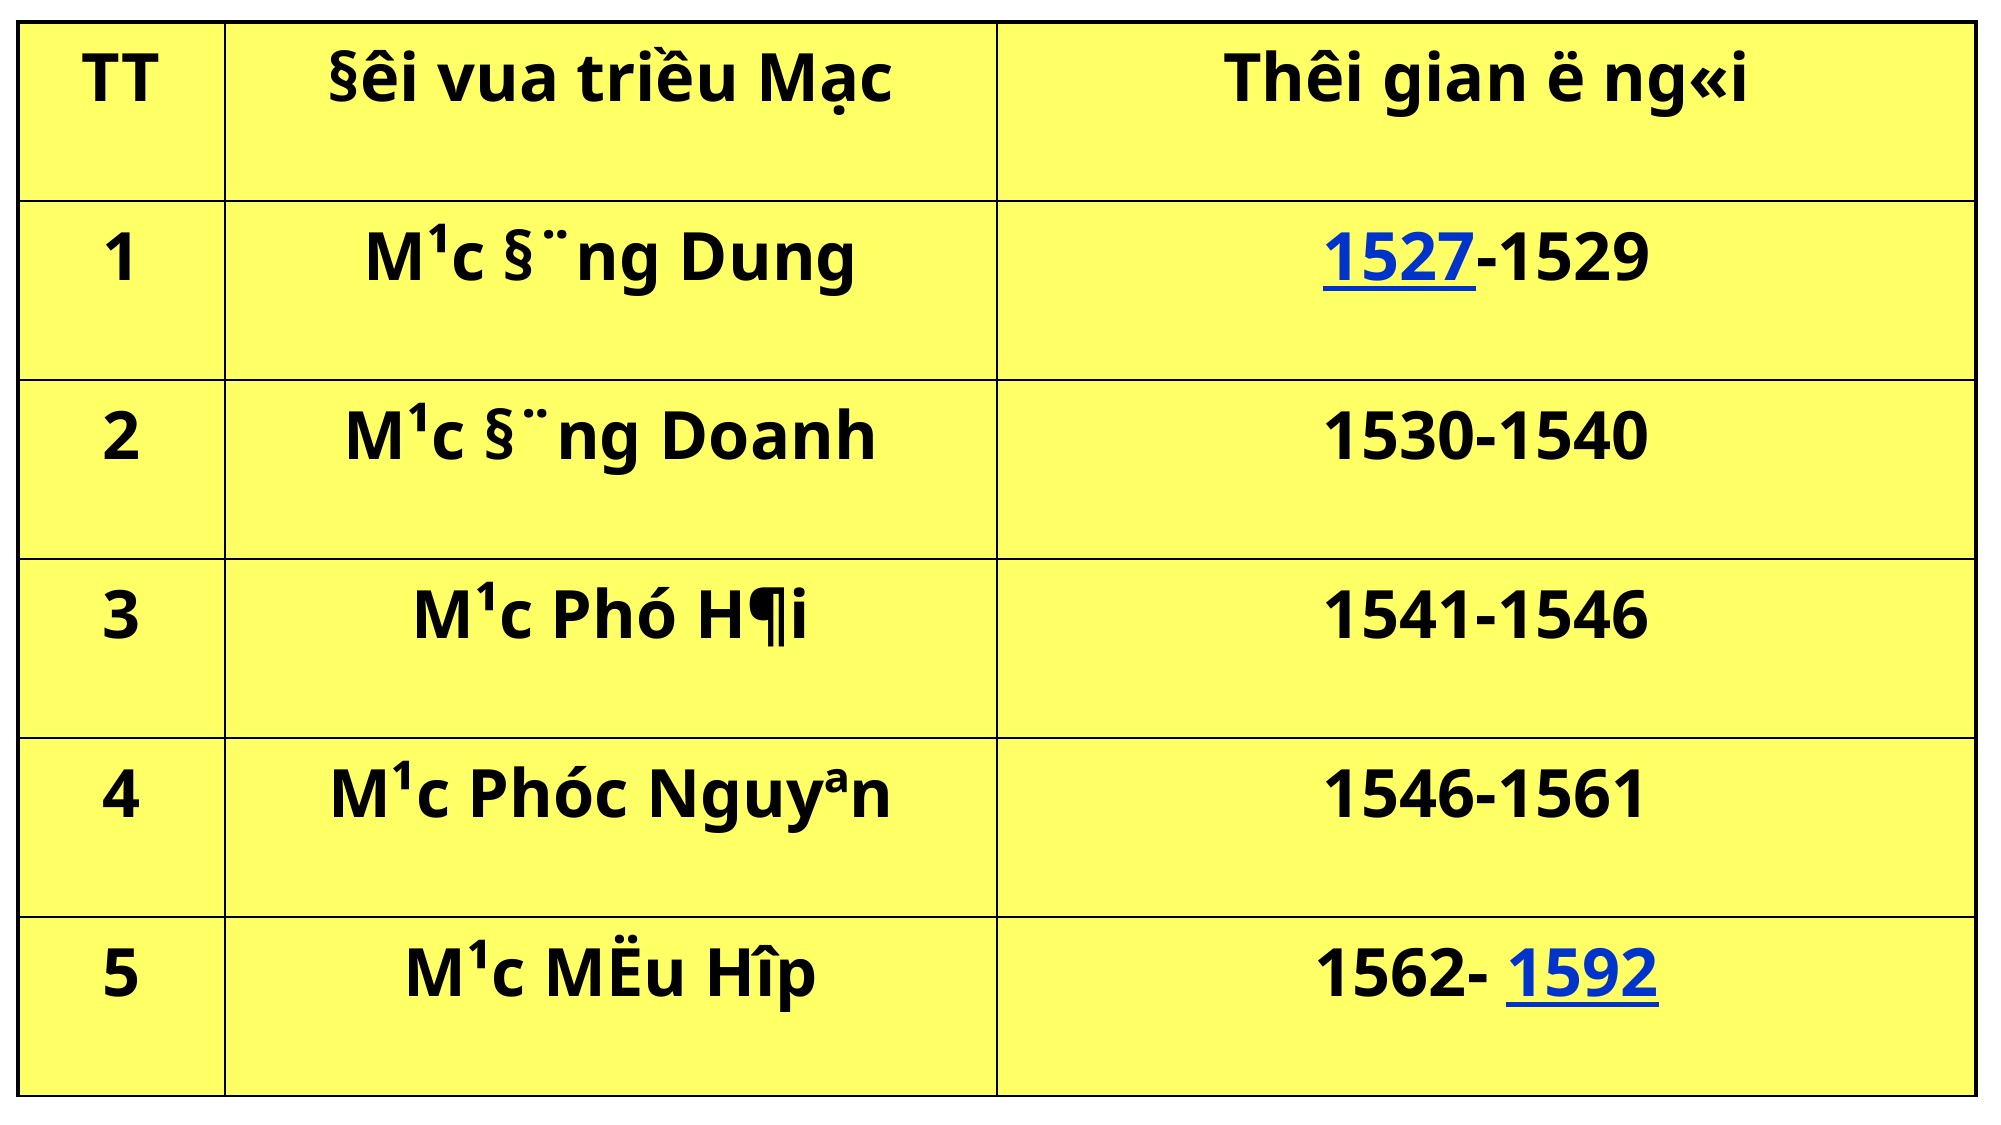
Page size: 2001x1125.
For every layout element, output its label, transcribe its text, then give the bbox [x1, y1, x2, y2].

table_cell M¹c Phó H¶i [226, 560, 996, 737]
table_cell 1527-1529 [998, 202, 1974, 379]
table_header TT [20, 24, 224, 200]
table_header §êi vua triều Mạc [226, 24, 996, 200]
table_cell 2 [20, 381, 224, 558]
table_cell 1546-1561 [998, 739, 1974, 916]
table_cell 1 [20, 202, 224, 379]
table_cell M¹c §¨ng Dung [226, 202, 996, 379]
table_cell 1562- 1592 [998, 918, 1974, 1095]
table_cell 5 [20, 918, 224, 1095]
table_cell 1541-1546 [998, 560, 1974, 737]
table_header Thêi gian ë ng«i [998, 24, 1974, 200]
table_cell 4 [20, 739, 224, 916]
table_cell M¹c §¨ng Doanh [226, 381, 996, 558]
table_cell M¹c Phóc Nguyªn [226, 739, 996, 916]
table_cell 3 [20, 560, 224, 737]
table_cell M¹c MËu Hîp [226, 918, 996, 1095]
table_cell 1530-1540 [998, 381, 1974, 558]
